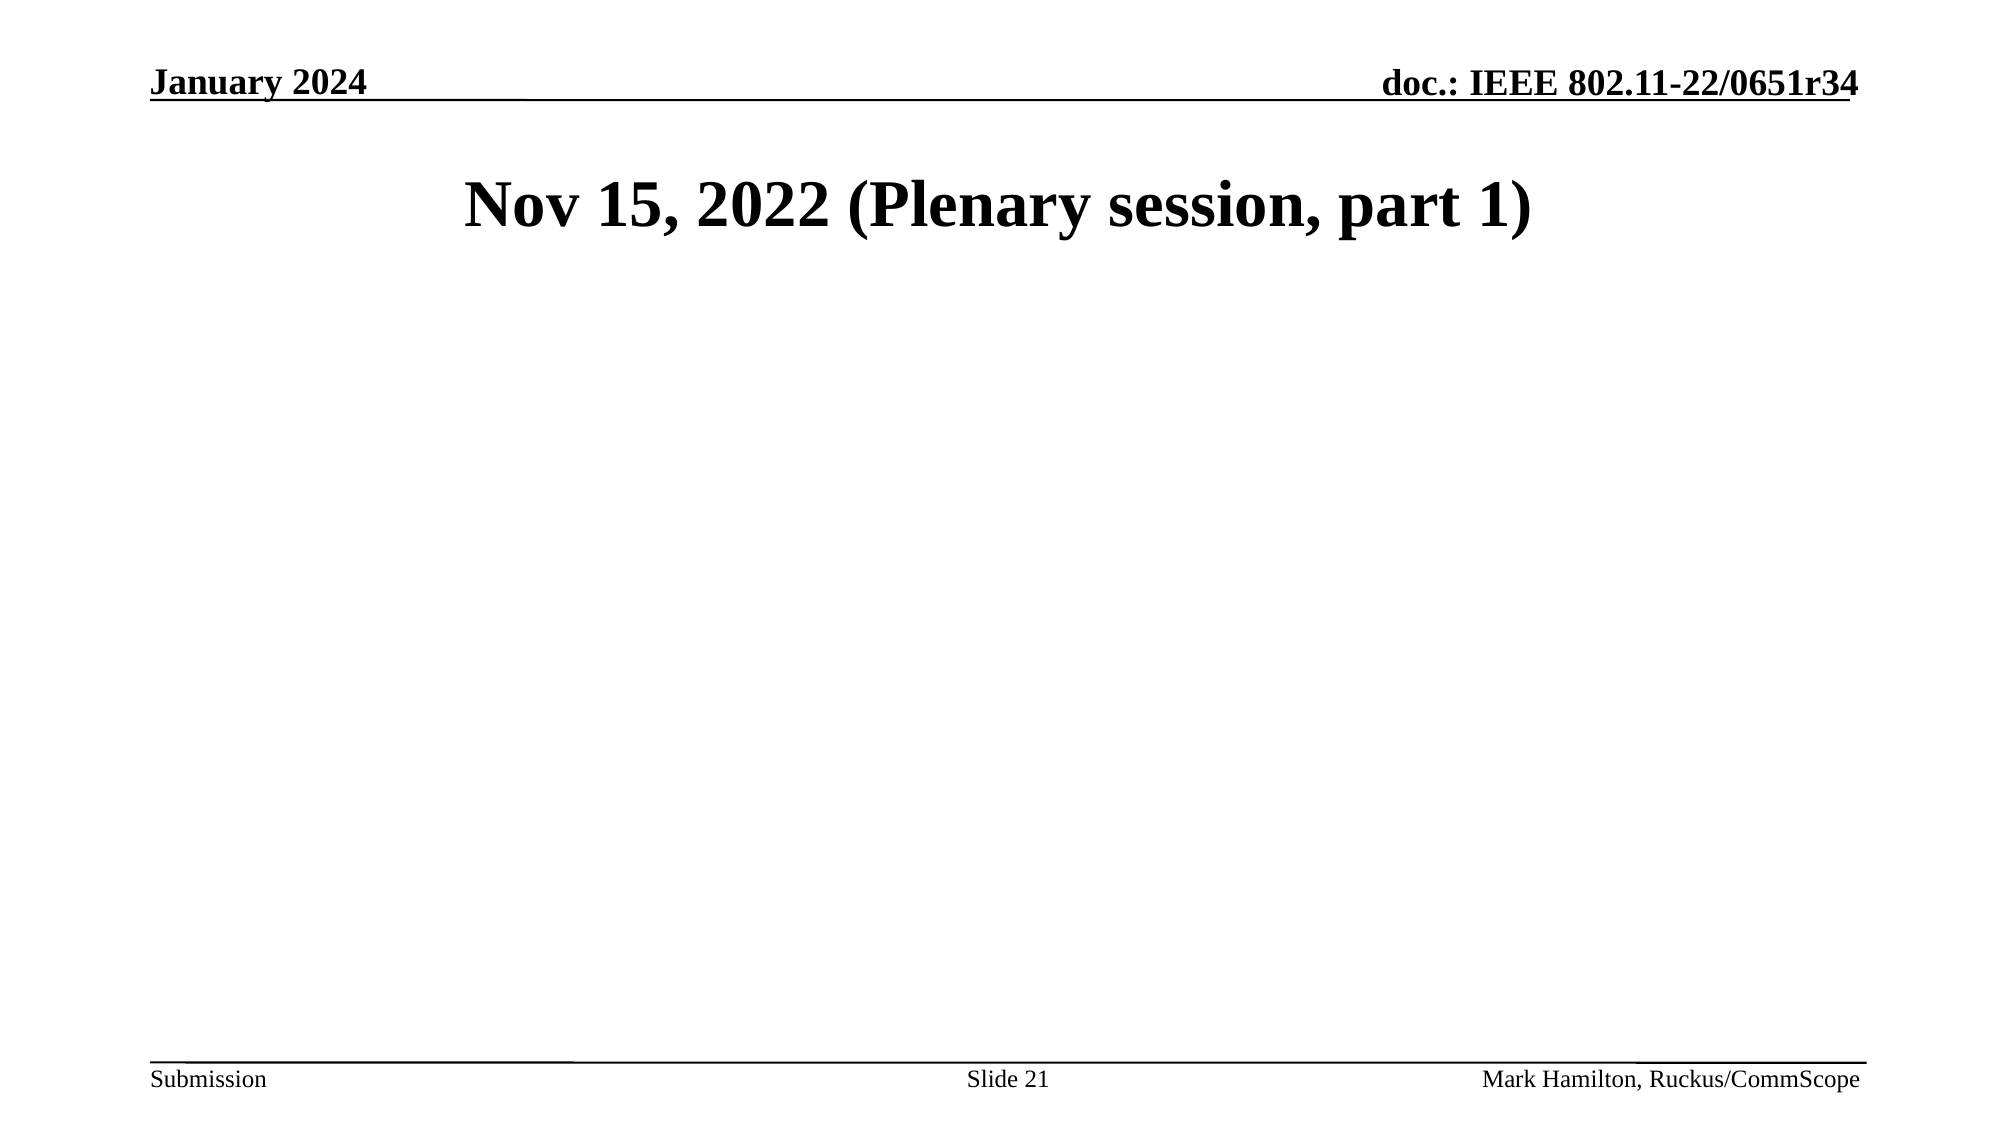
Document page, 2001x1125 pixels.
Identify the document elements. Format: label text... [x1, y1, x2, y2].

slide_number Slide 21 [950, 1061, 1067, 1123]
title Nov 15, 2022 (Plenary session, part 1) [149, 112, 1850, 288]
